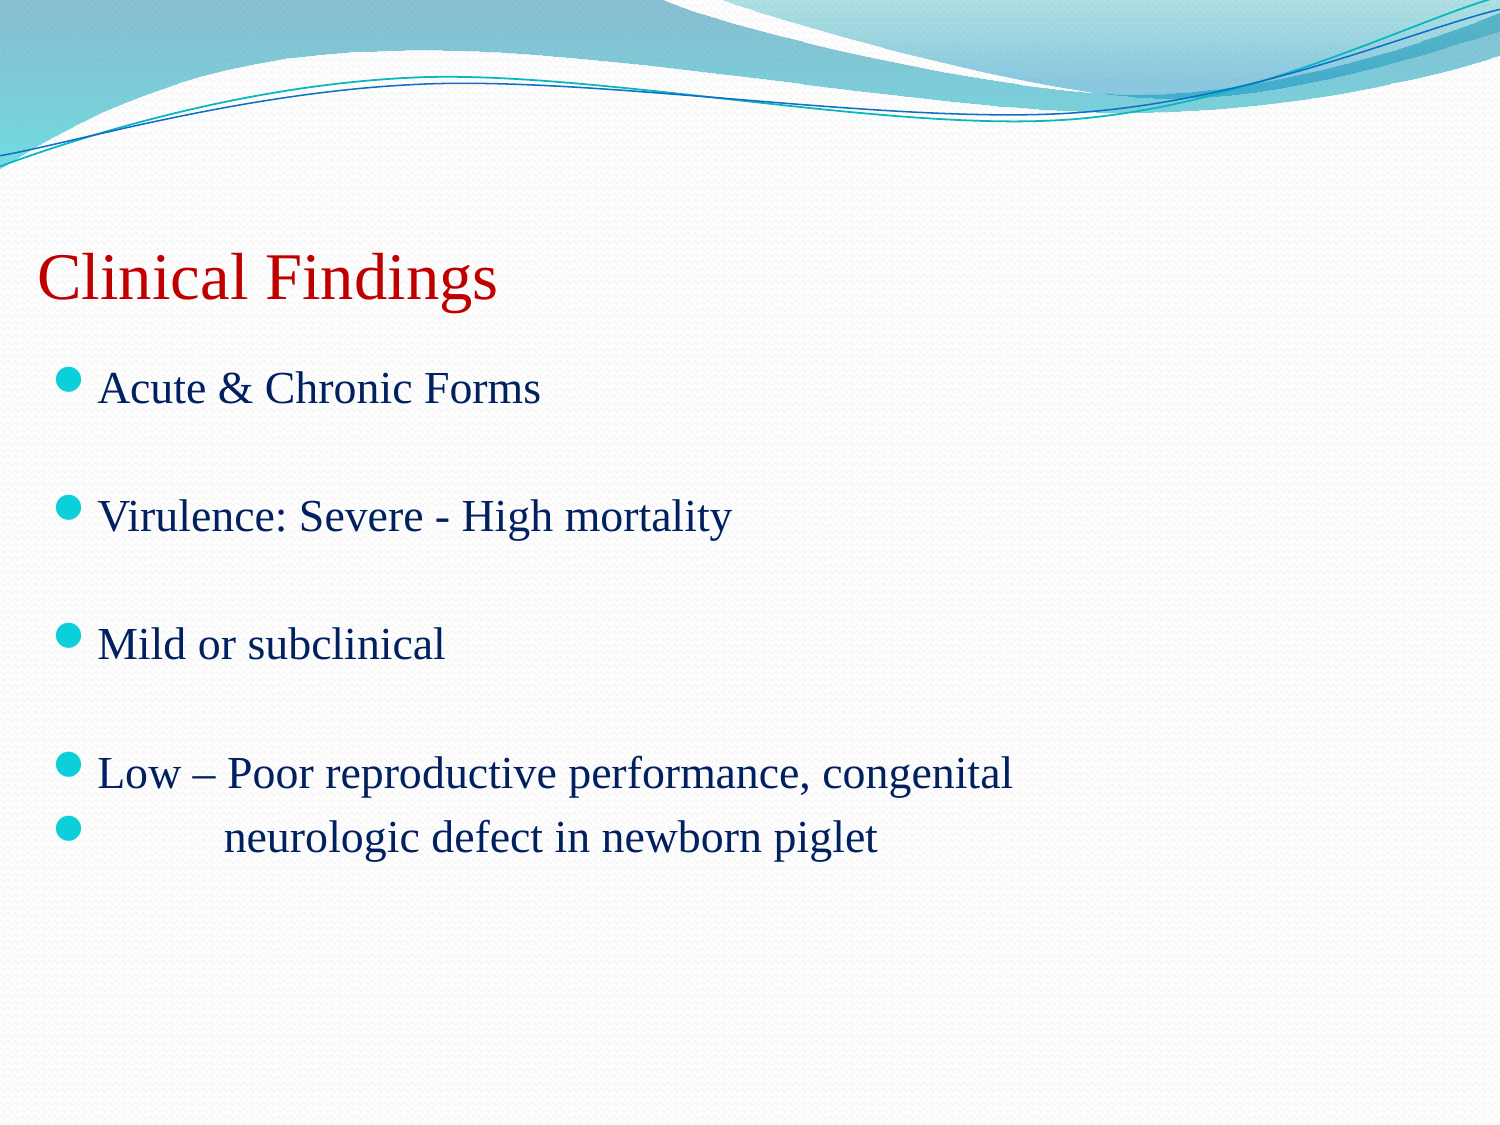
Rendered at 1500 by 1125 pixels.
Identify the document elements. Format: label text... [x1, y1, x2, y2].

list Acute & Chronic Forms Virulence: Severe - High mortality Mild or subclinical Low – Poor reproductive performance, congenital neurologic defect in newborn piglet [37, 350, 1463, 1088]
title Clinical Findings [37, 125, 1475, 313]
